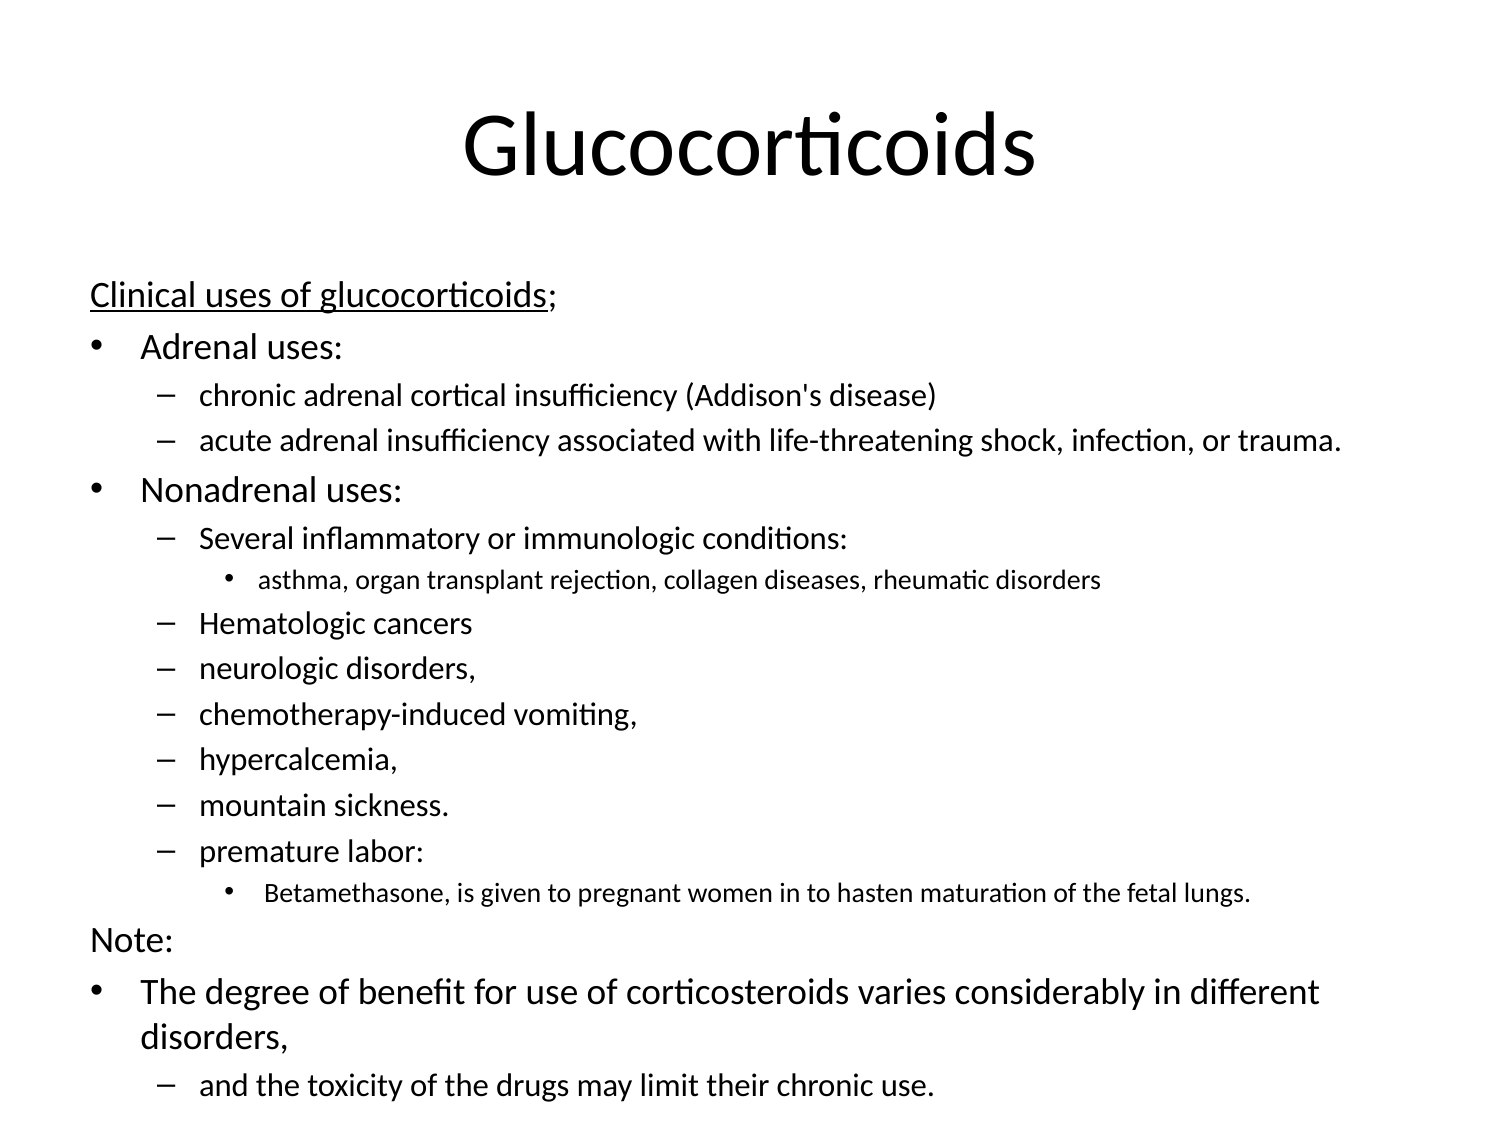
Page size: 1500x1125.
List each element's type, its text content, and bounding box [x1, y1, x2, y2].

list Clinical uses of glucocorticoids; Adrenal uses: chronic adrenal cortical insufficiency (Addison's disease) acute adrenal insufficiency associated with life-threatening shock, infection, or trauma. Nonadrenal uses: Several inflammatory or immunologic conditions: asthma, organ transplant rejection, collagen diseases, rheumatic disorders Hematologic cancers neurologic disorders, chemotherapy-induced vomiting, hypercalcemia, mountain sickness. premature labor: Betamethasone, is given to pregnant women in to hasten maturation of the fetal lungs. Note: The degree of benefit for use of corticosteroids varies considerably in different disorders, and the toxicity of the drugs may limit their chronic use. [75, 262, 1425, 1125]
title Glucocorticoids [75, 45, 1425, 233]
